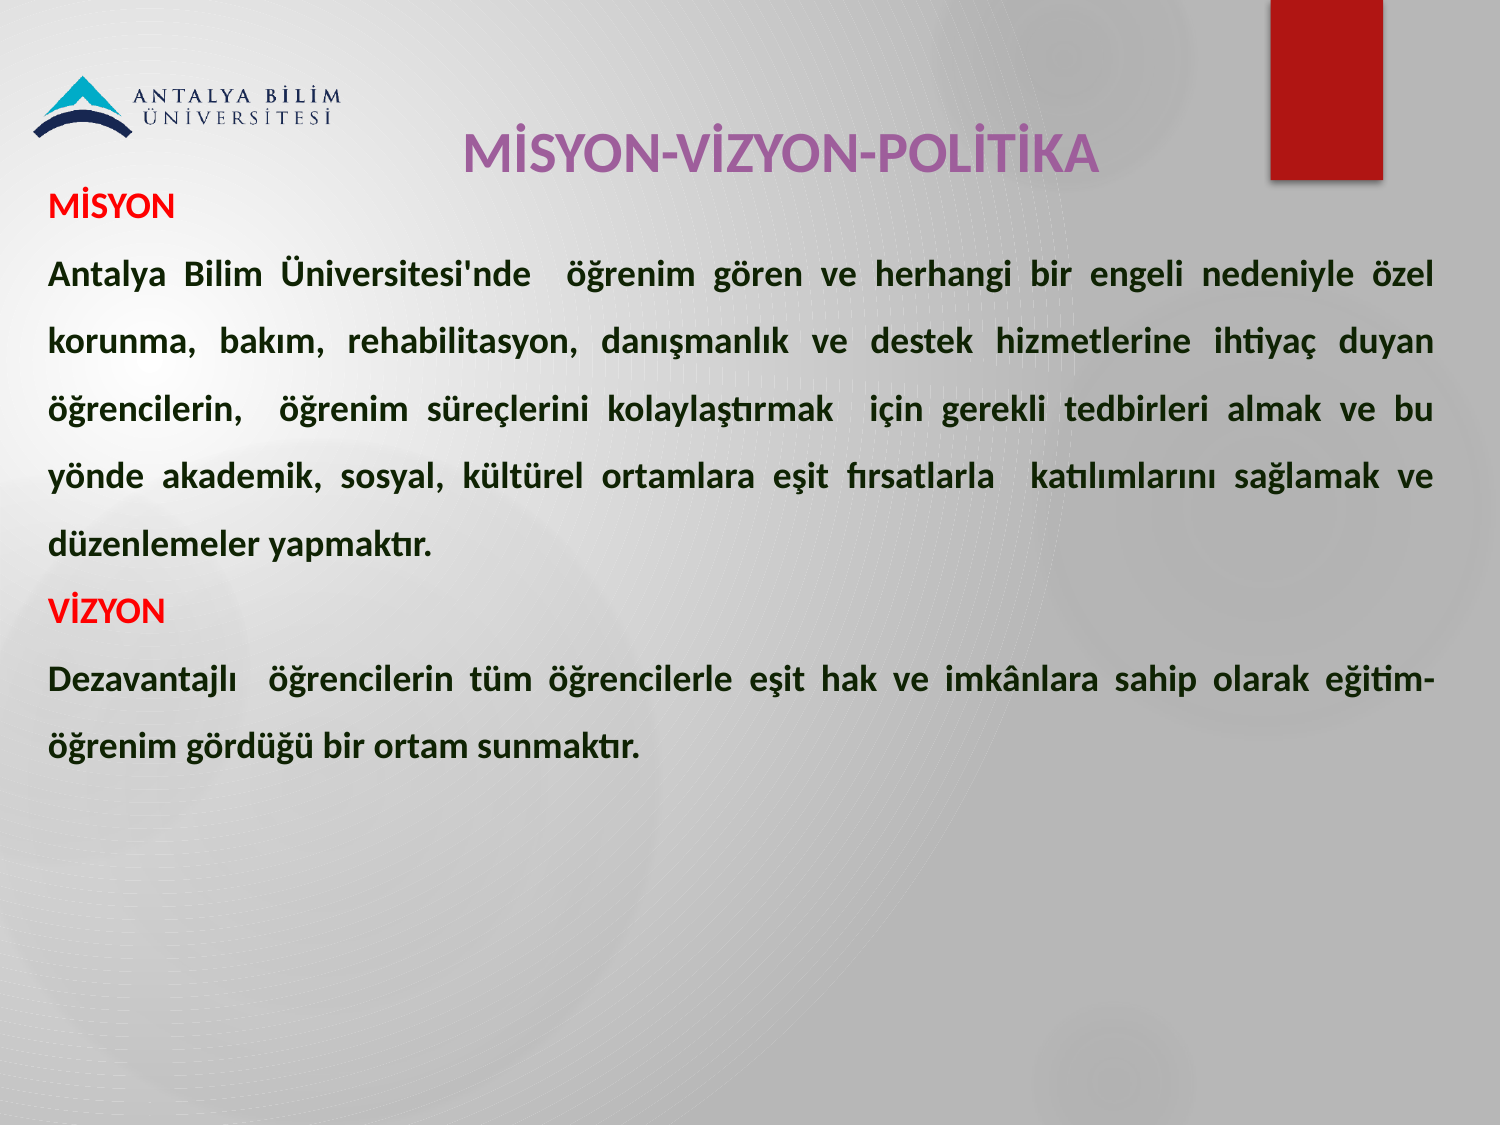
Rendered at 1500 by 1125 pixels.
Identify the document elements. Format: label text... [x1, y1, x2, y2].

picture [32, 73, 341, 140]
text_box MİSYON Antalya Bilim Üniversitesi'nde öğrenim gören ve herhangi bir engeli nedeniyle özel korunma, bakım, rehabilitasyon, danışmanlık ve destek hizmetlerine ihtiyaç duyan öğrencilerin, öğrenim süreçlerini kolaylaştırmak için gerekli tedbirleri almak ve bu yönde akademik, sosyal, kültürel ortamlara eşit fırsatlarla katılımlarını sağlamak ve düzenlemeler yapmaktır. VİZYON Dezavantajlı öğrencilerin tüm öğrencilerle eşit hak ve imkânlara sahip olarak eğitim-öğrenim gördüğü bir ortam sunmaktır. [33, 106, 1451, 909]
